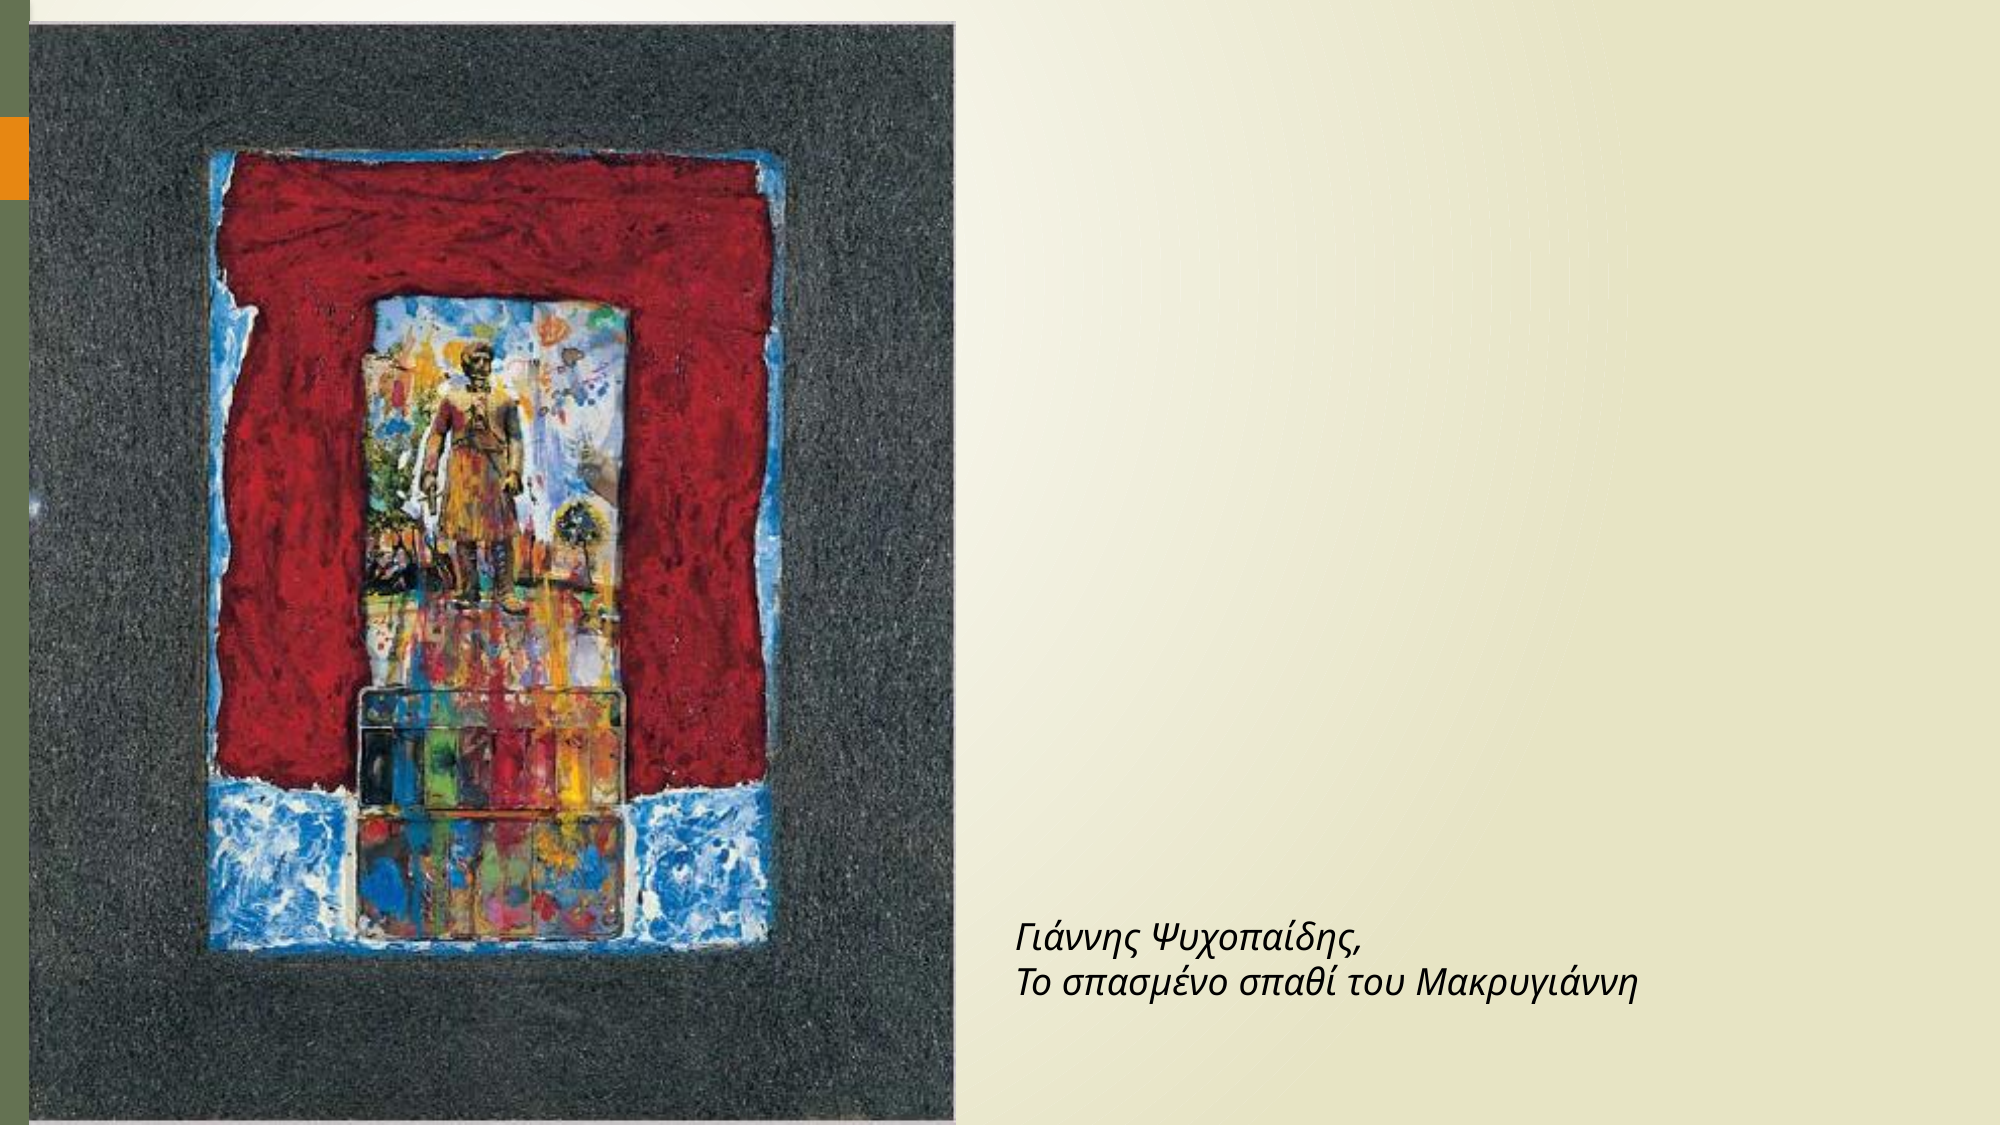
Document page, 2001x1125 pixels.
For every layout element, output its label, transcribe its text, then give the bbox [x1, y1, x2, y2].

picture [29, 21, 956, 1125]
text_box Γιάννης Ψυχοπαίδης, Το σπασμένο σπαθί του Μακρυγιάννη [1000, 905, 2000, 1010]
